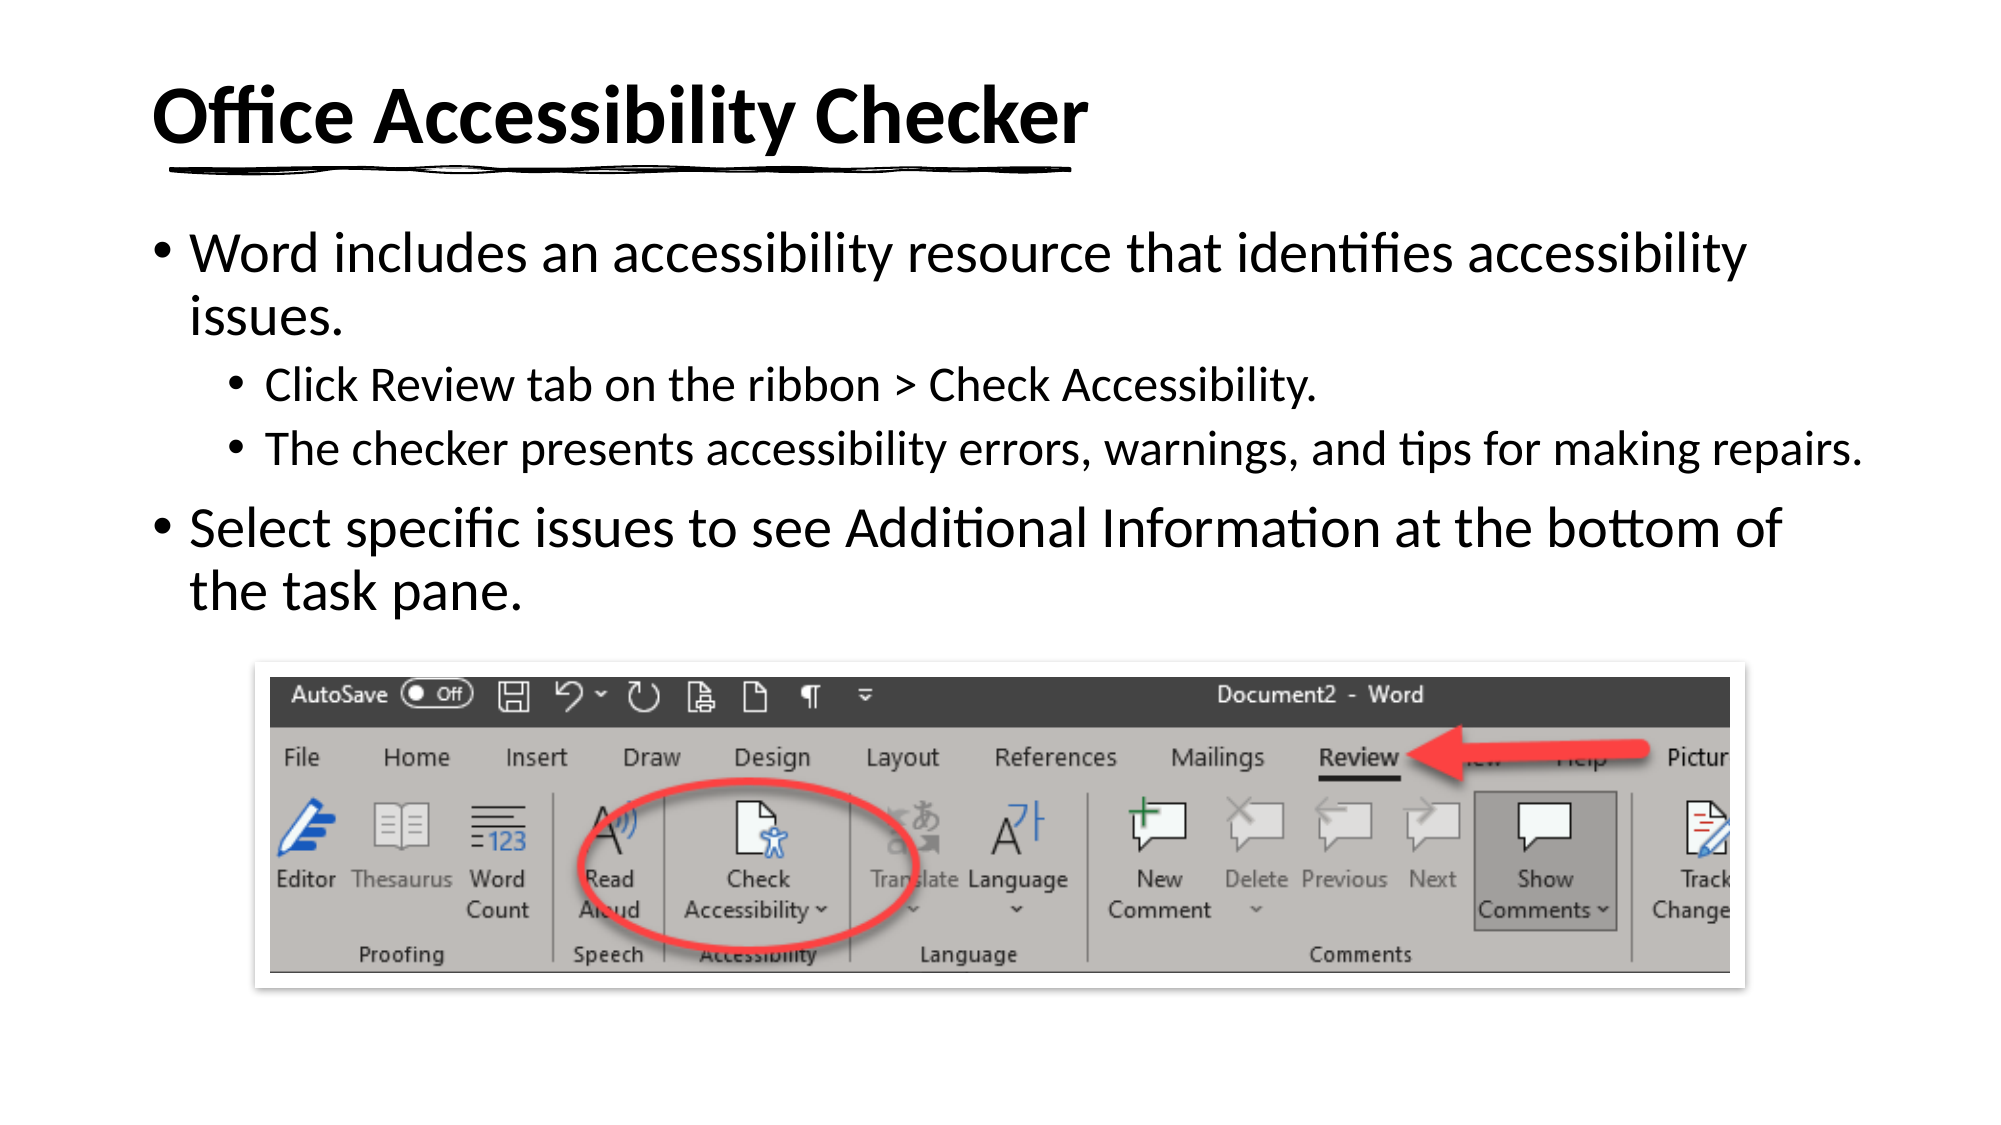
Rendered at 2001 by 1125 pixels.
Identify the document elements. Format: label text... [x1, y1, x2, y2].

title Office Accessibility Checker [137, 8, 1875, 214]
list Word includes an accessibility resource that identifies accessibility issues. Click Review tab on the ribbon > Check Accessibility. The checker presents accessibility errors, warnings, and tips for making repairs. Select specific issues to see Additional Information at the bottom of the task pane. [137, 214, 1891, 677]
text_box [169, 165, 1072, 176]
picture [269, 676, 1731, 974]
